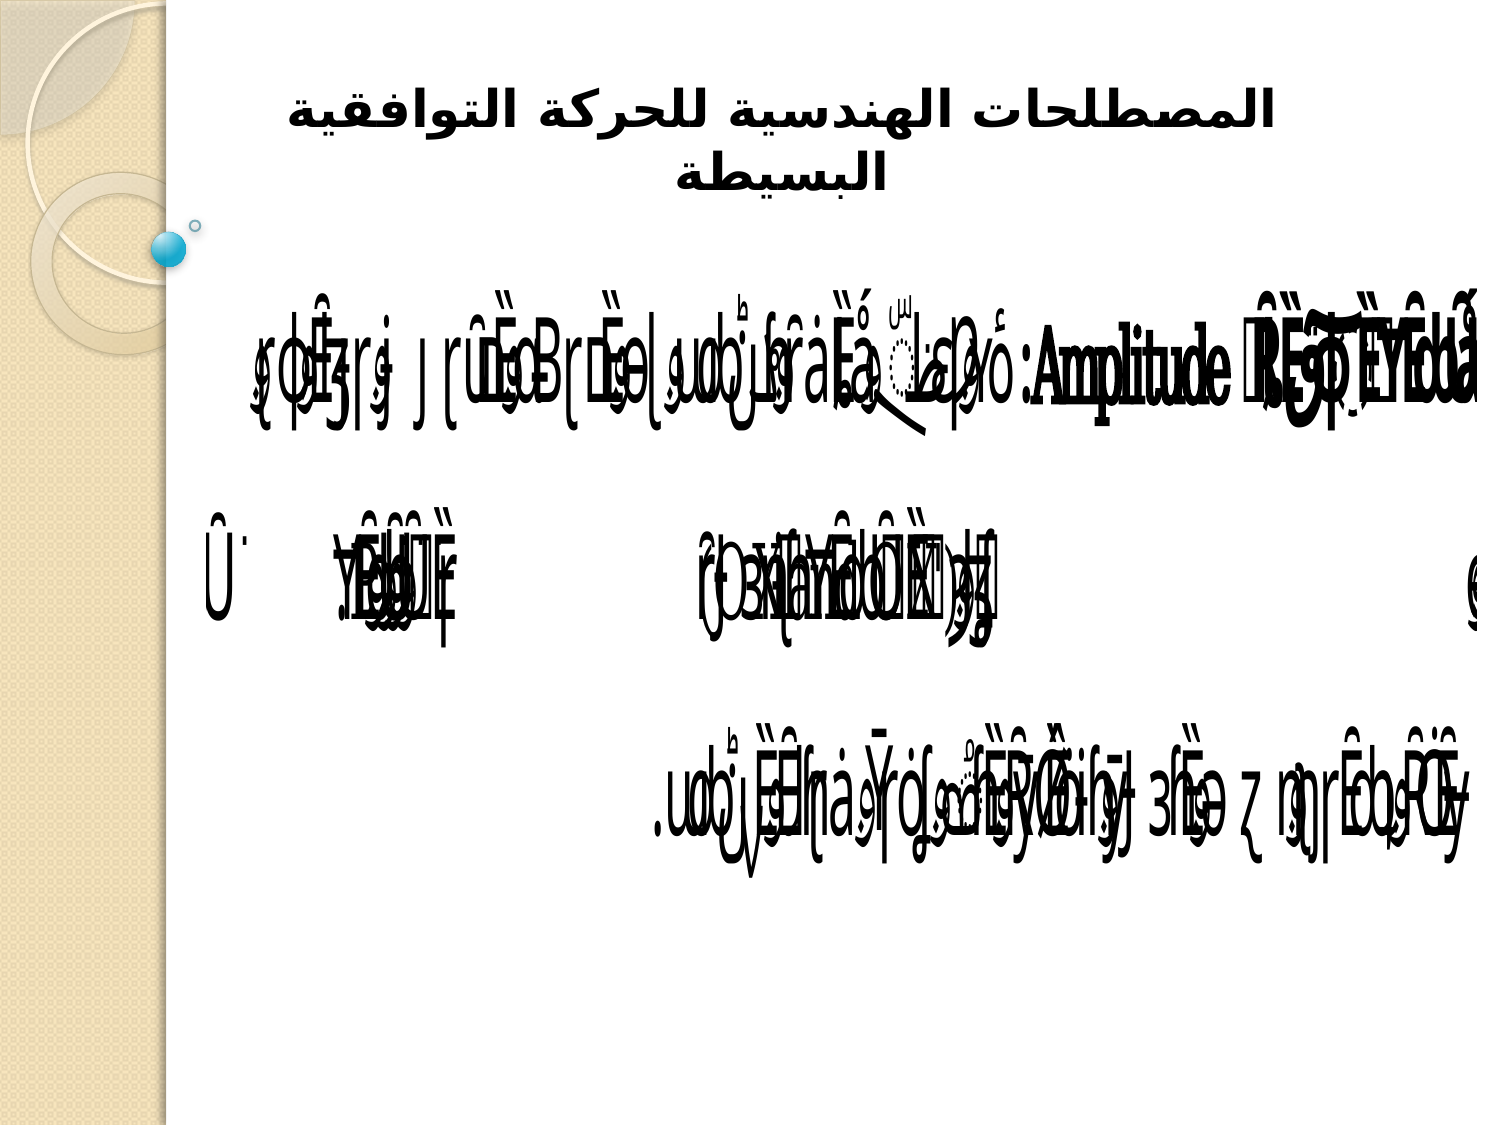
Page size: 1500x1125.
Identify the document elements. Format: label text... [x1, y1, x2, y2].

title المصطلحات الهندسية للحركة التوافقية البسيطة [206, 66, 1376, 209]
picture [206, 278, 1477, 941]
